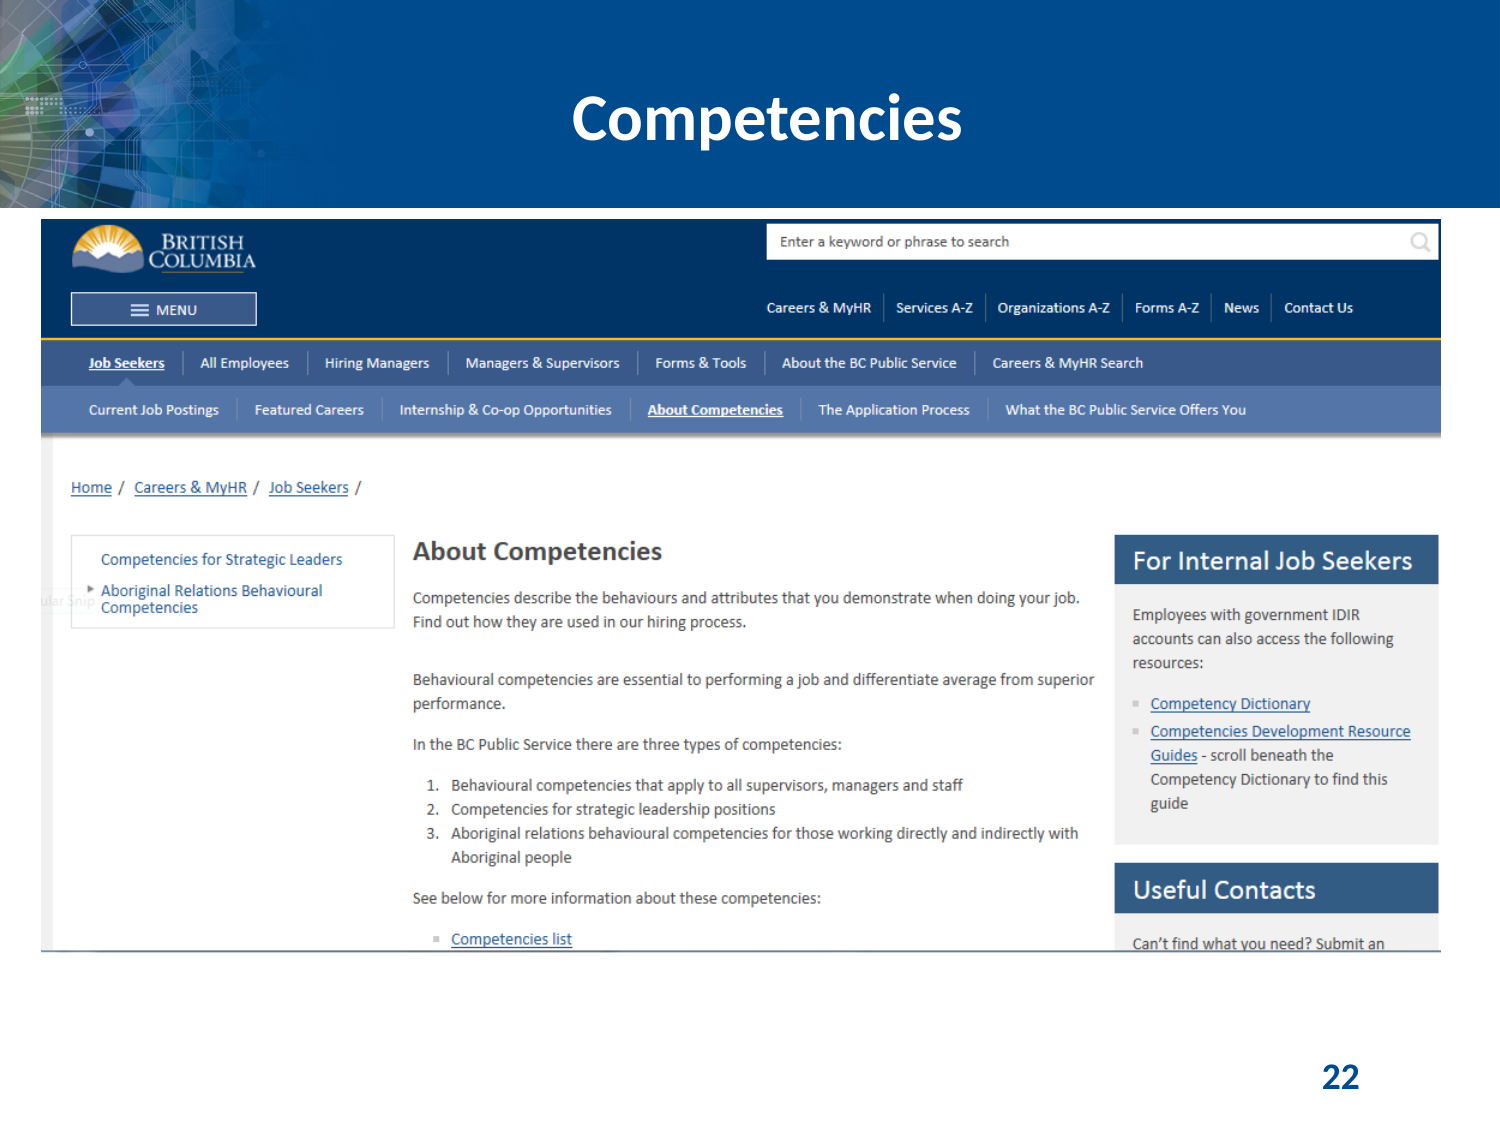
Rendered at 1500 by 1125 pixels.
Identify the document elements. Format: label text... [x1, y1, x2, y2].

picture [0, 0, 1500, 208]
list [40, 219, 1441, 953]
title Competencies [135, 66, 1400, 197]
